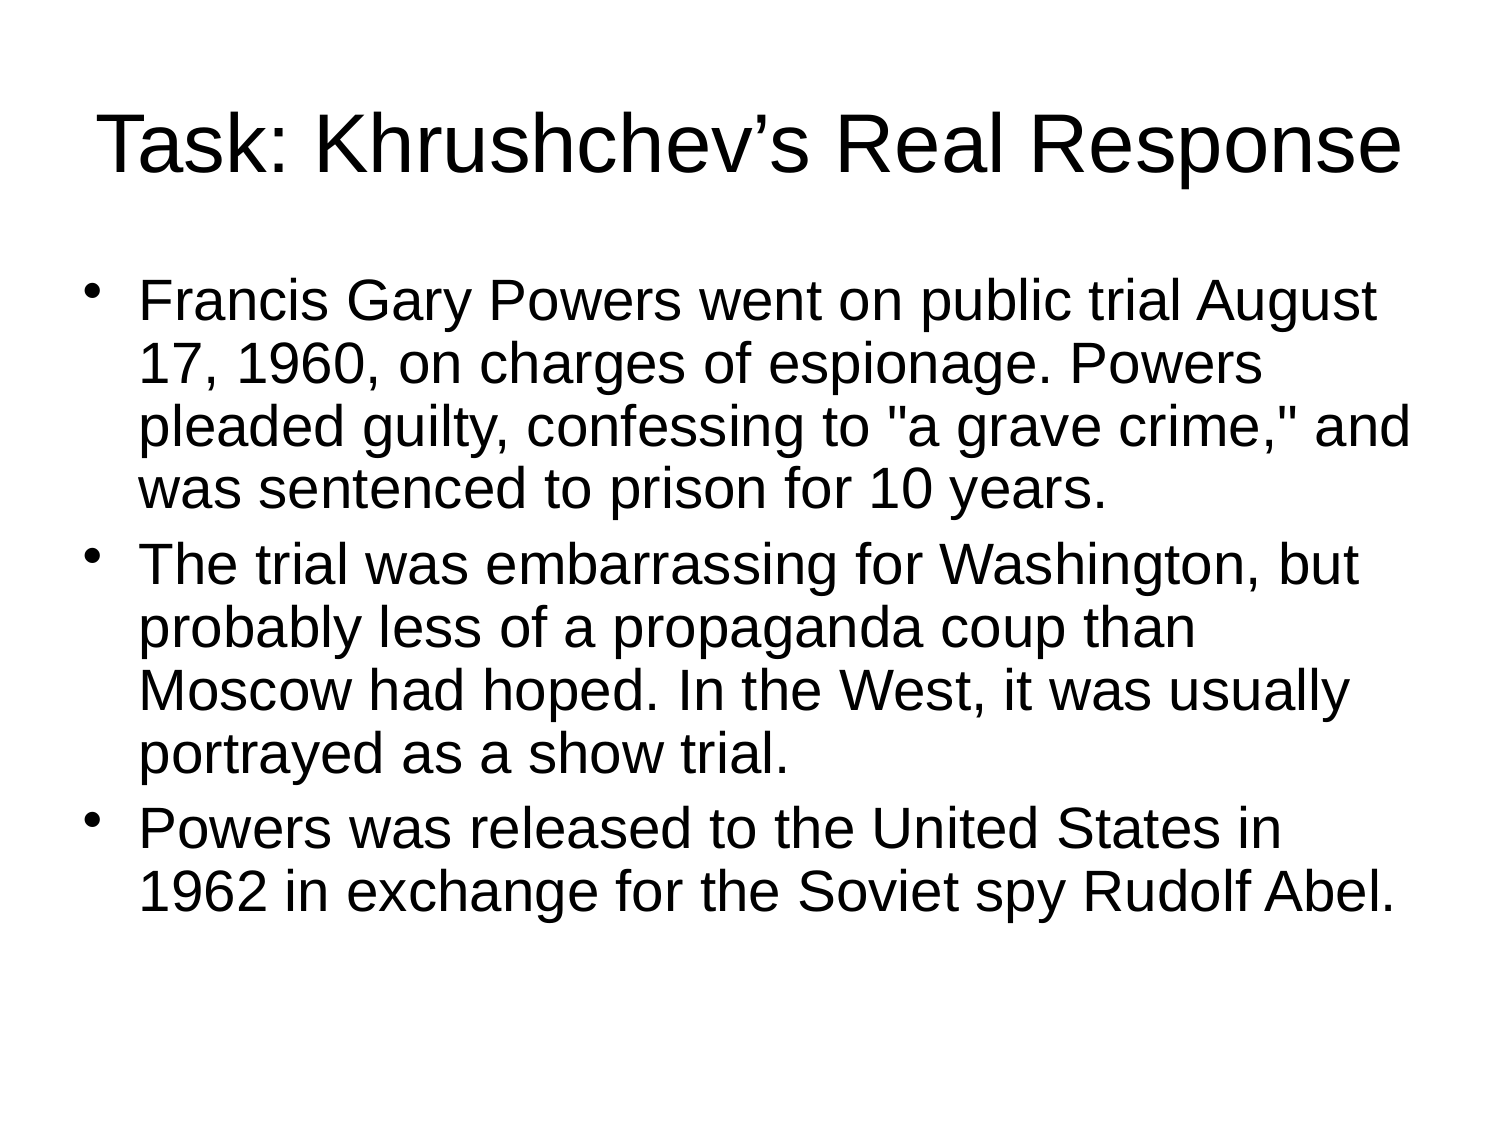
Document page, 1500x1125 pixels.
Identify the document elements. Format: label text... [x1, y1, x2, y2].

title Task: Khrushchev’s Real Response [74, 44, 1426, 234]
list Francis Gary Powers went on public trial August 17, 1960, on charges of espionage. Powers pleaded guilty, confessing to "a grave crime," and was sentenced to prison for 10 years. The trial was embarrassing for Washington, but probably less of a propaganda coup than Moscow had hoped. In the West, it was usually portrayed as a show trial. Powers was released to the United States in 1962 in exchange for the Soviet spy Rudolf Abel. [74, 261, 1426, 1006]
